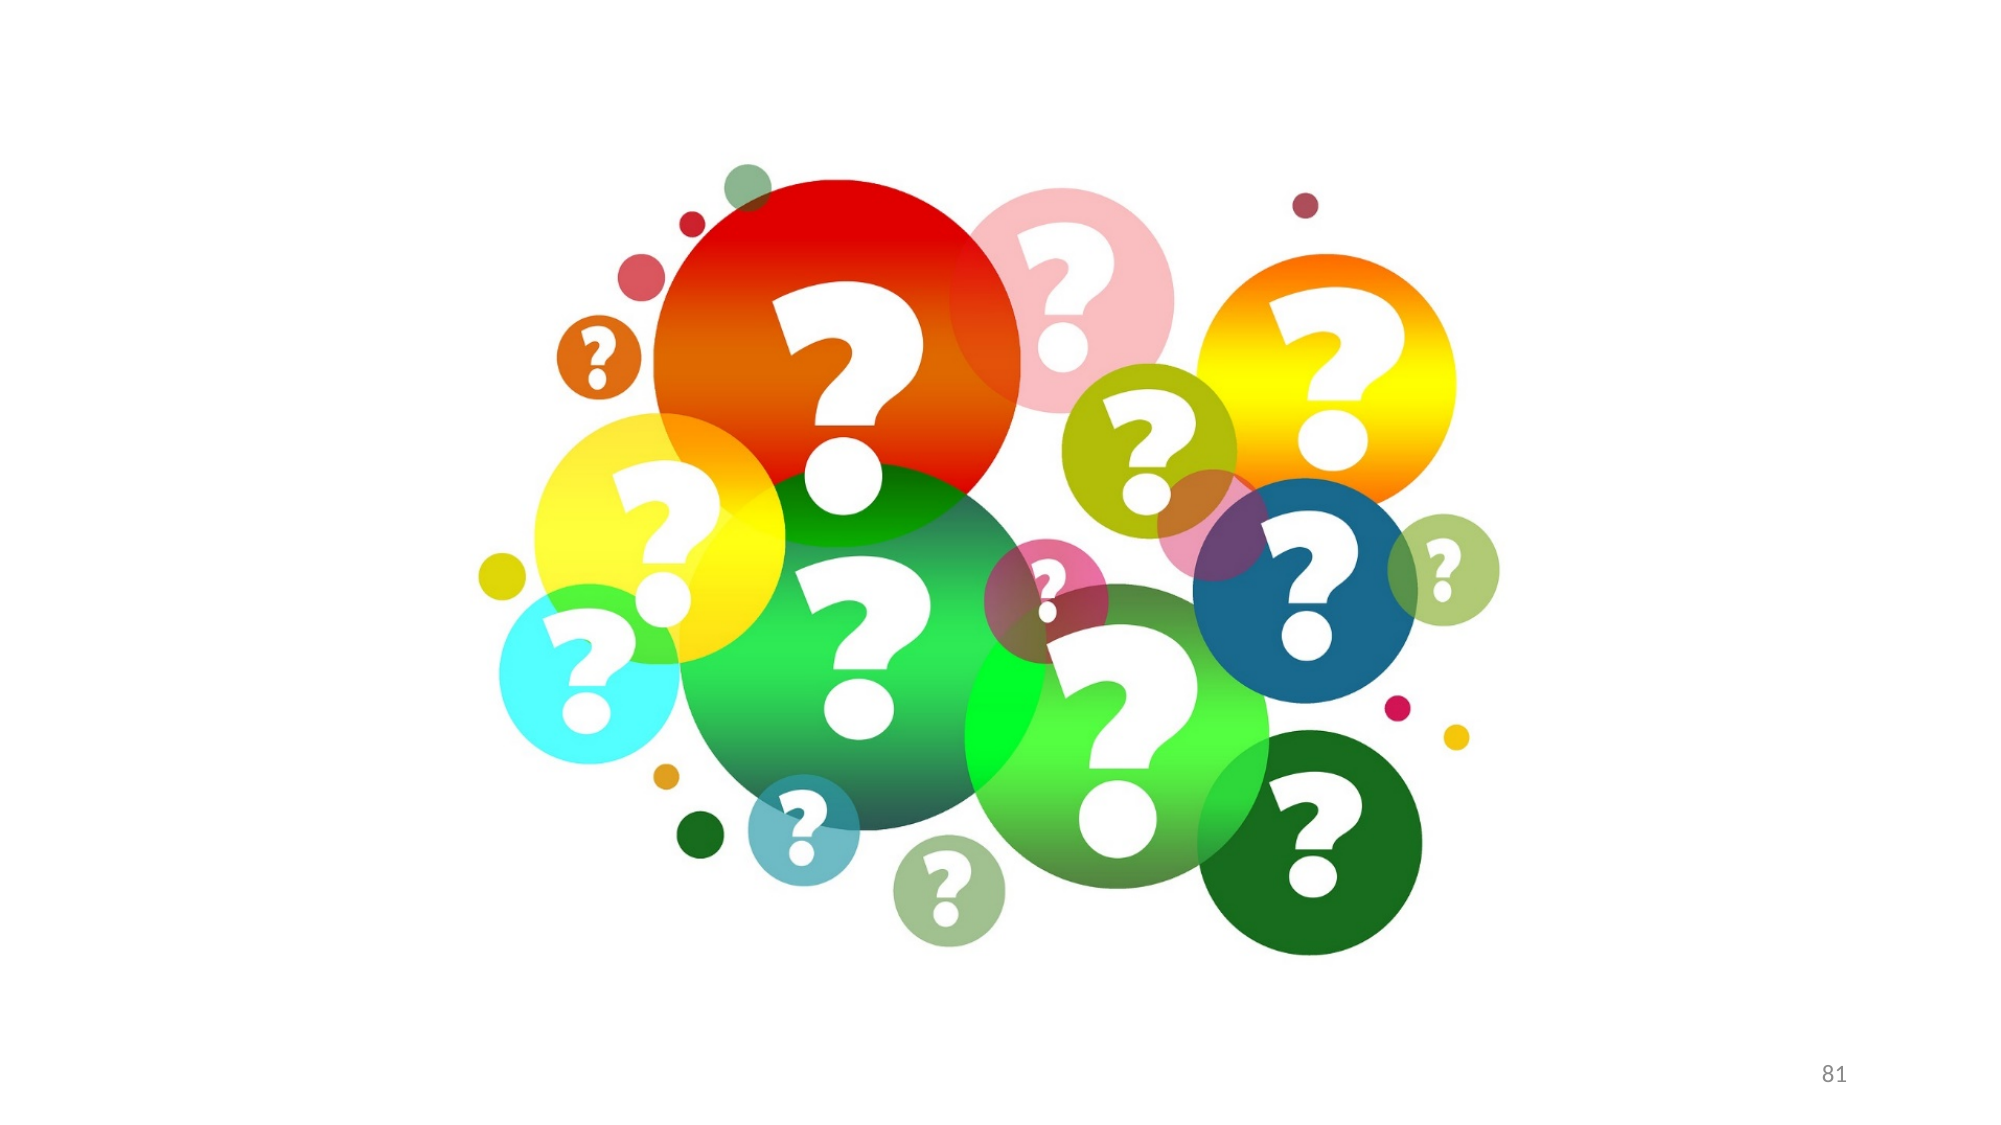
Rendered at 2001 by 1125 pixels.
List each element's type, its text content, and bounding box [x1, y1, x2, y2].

slide_number 81 [1412, 1042, 1863, 1103]
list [253, 69, 1725, 1051]
